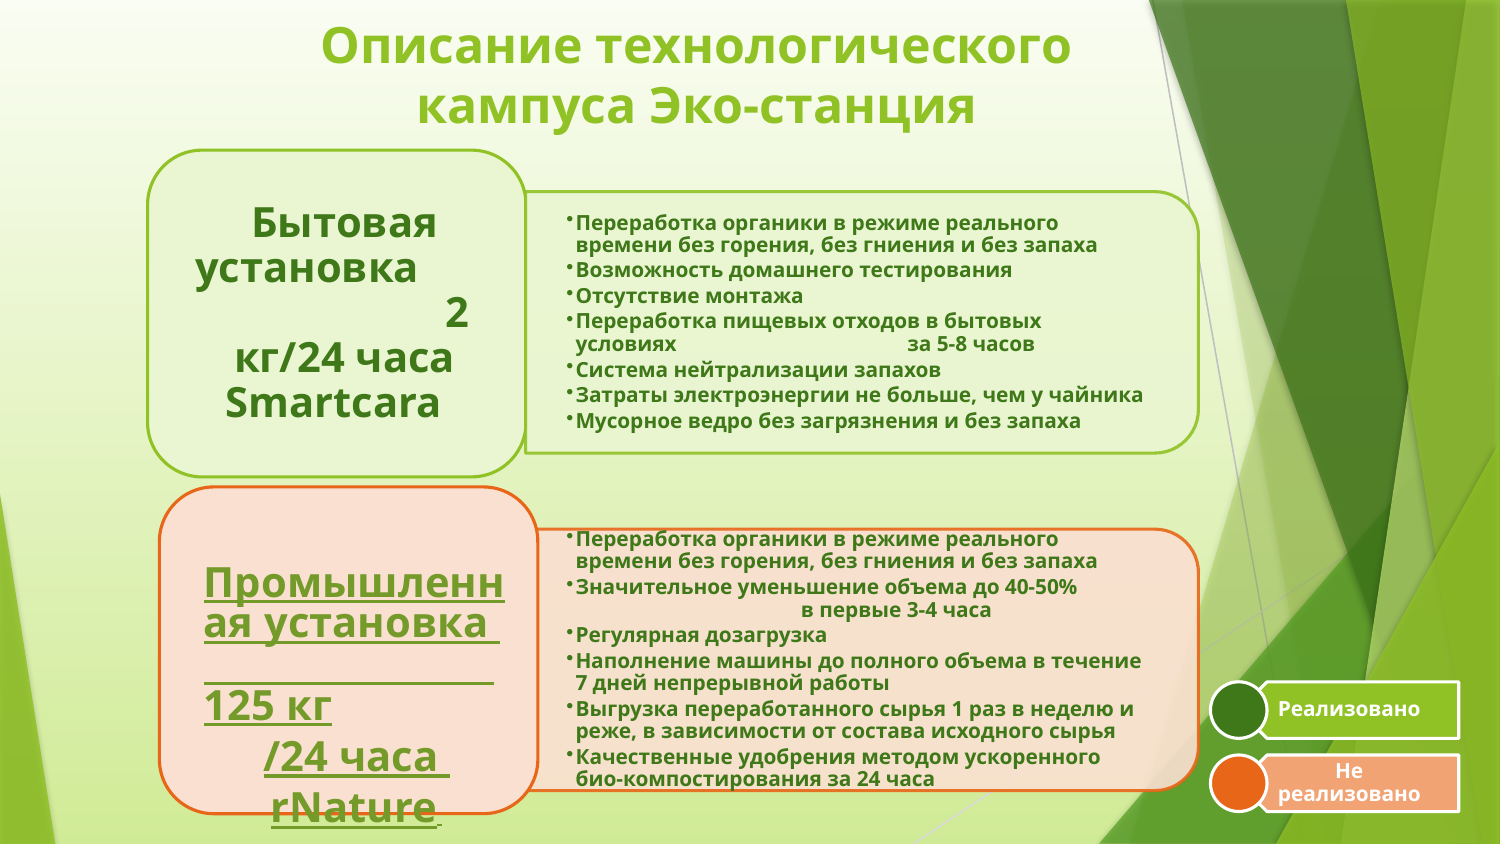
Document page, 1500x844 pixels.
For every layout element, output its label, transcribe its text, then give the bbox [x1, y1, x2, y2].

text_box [146, 149, 1200, 821]
text_box Описание технологического кампуса Эко-станция [289, 20, 1104, 127]
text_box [1168, 681, 1500, 813]
